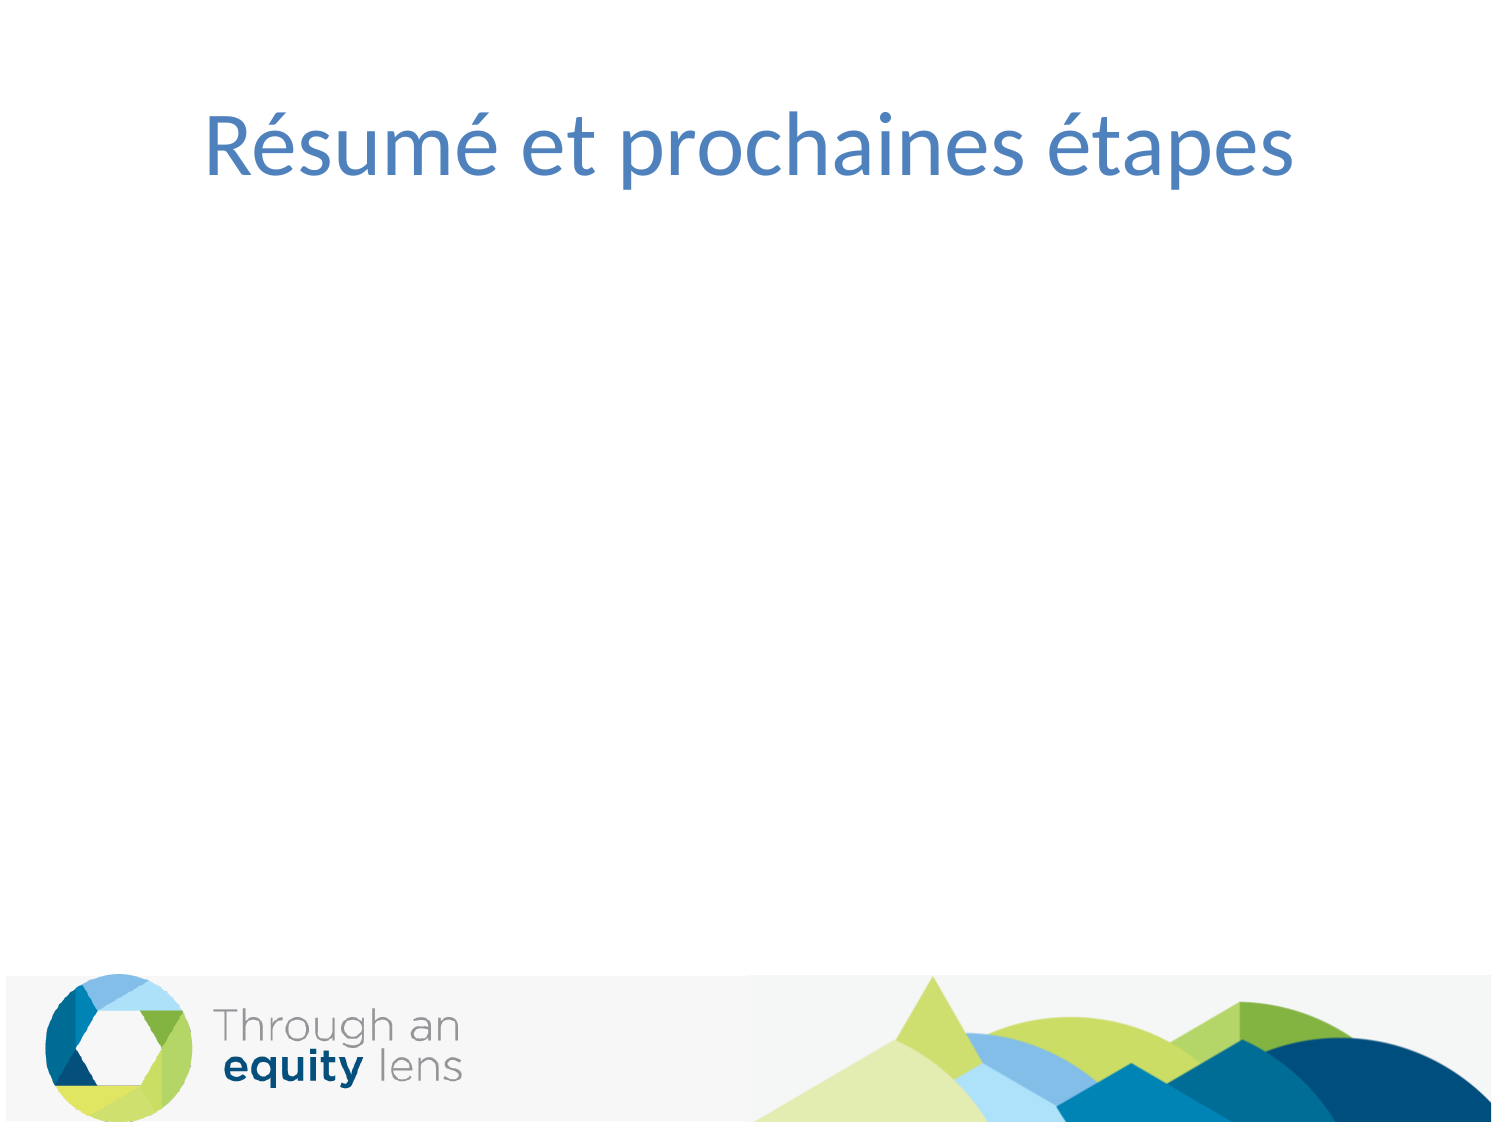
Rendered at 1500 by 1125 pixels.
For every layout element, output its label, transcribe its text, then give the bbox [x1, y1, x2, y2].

title Résumé et prochaines étapes [75, 45, 1425, 233]
picture [41, 962, 467, 1125]
picture [750, 975, 1492, 1122]
